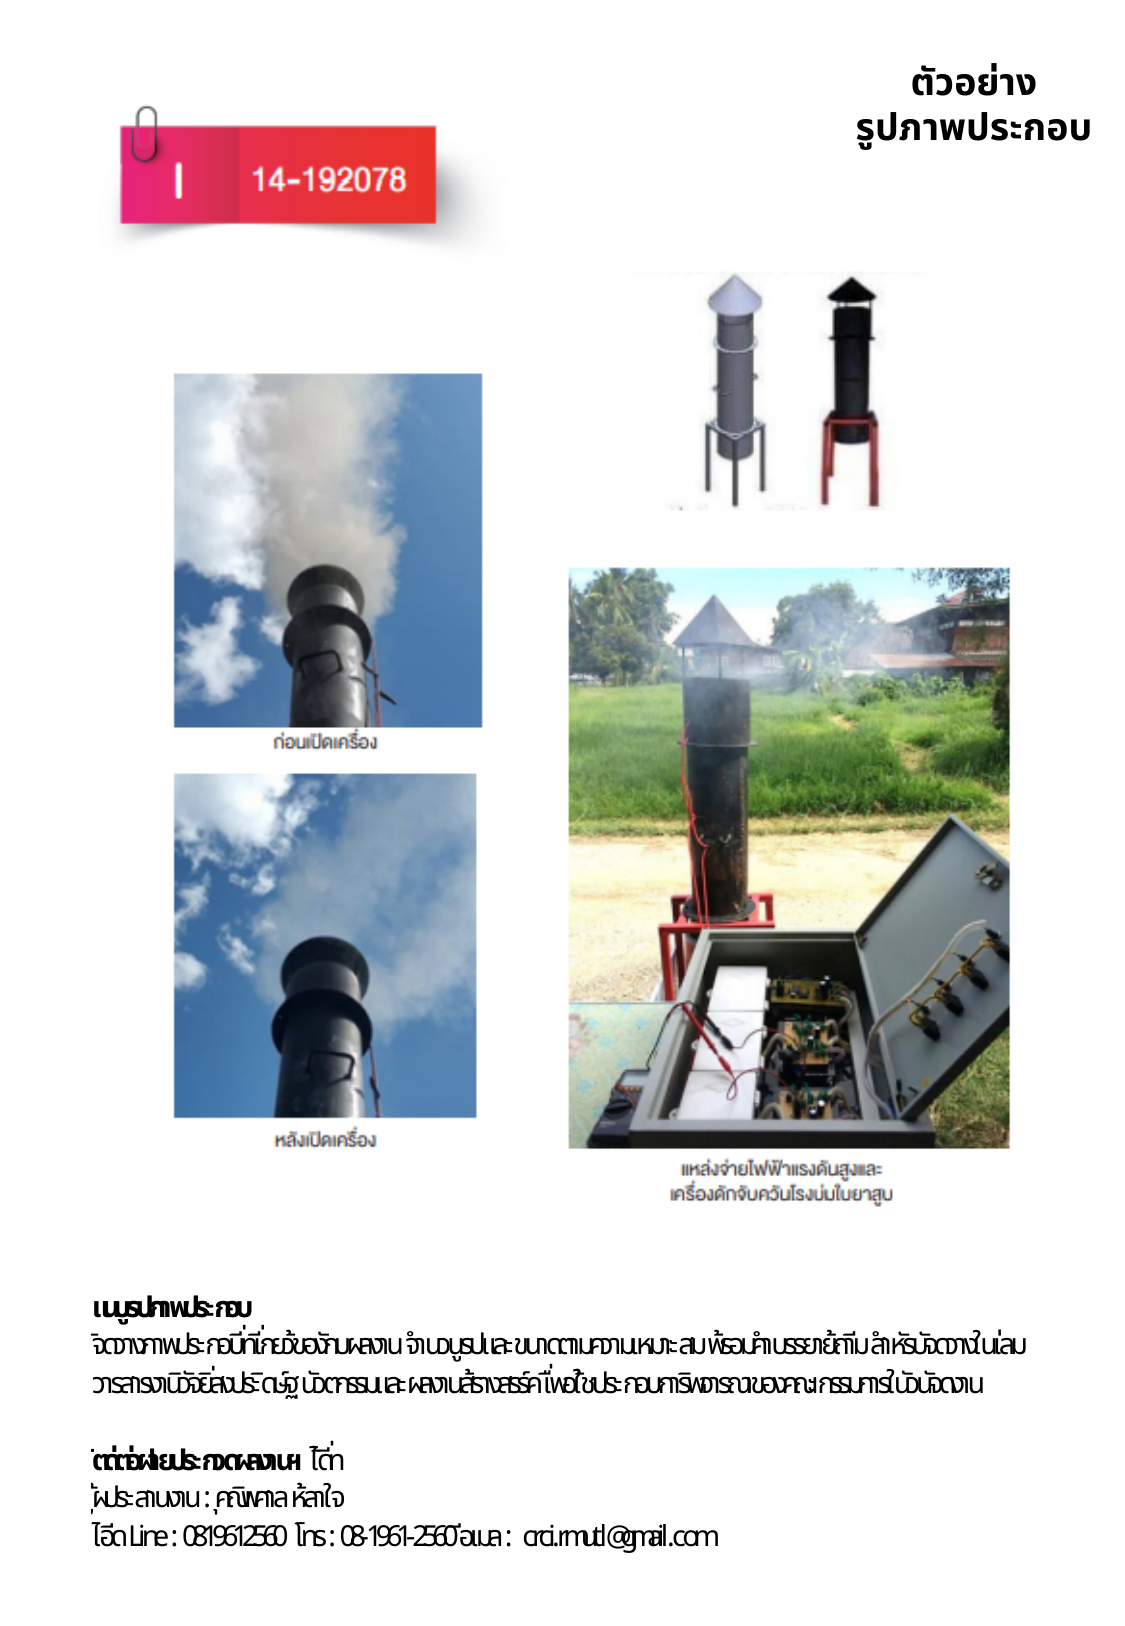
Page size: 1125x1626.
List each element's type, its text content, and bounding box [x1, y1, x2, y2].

picture [86, 78, 1039, 1251]
text_box ตัวอย่าง รูปภาพประกอบ [840, 50, 1108, 156]
picture [91, 1291, 1034, 1561]
